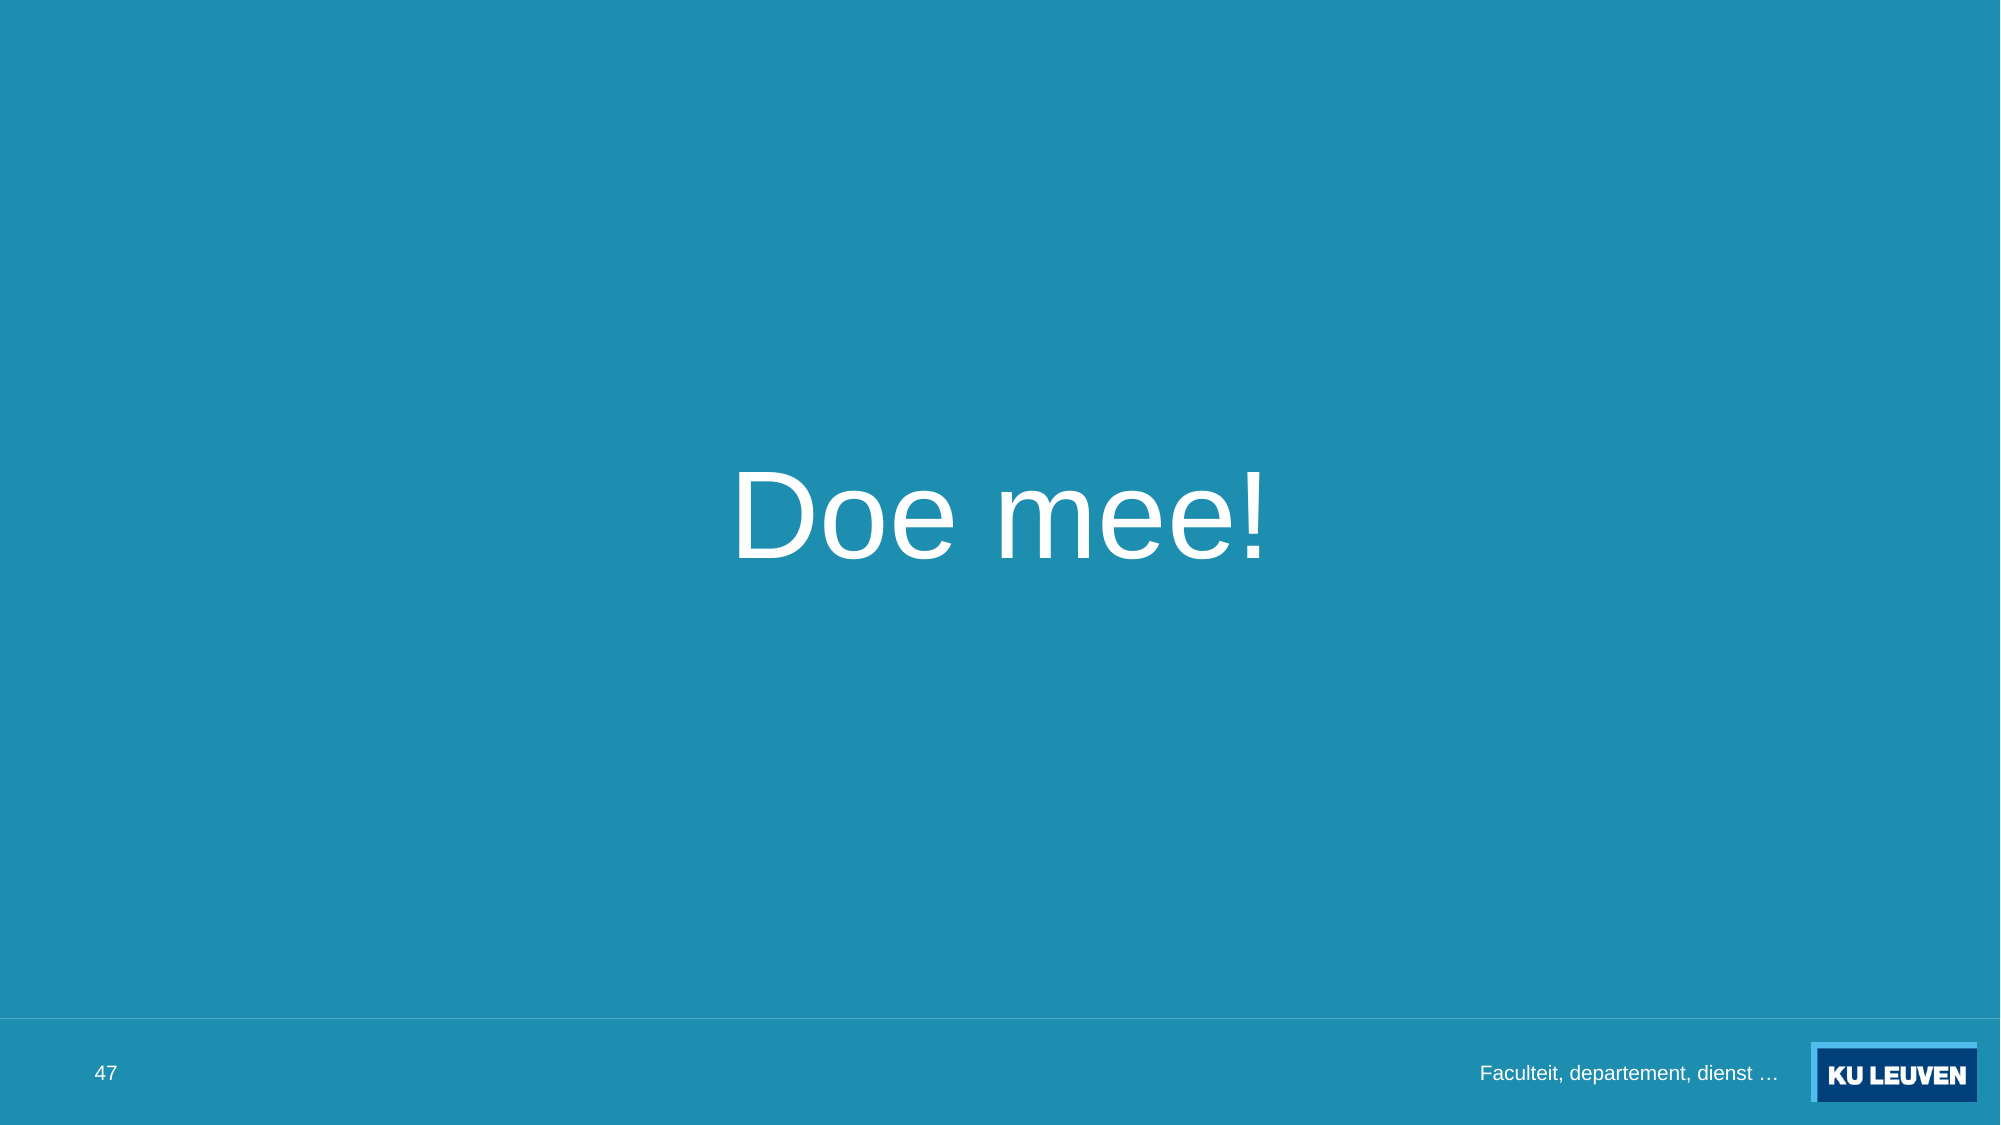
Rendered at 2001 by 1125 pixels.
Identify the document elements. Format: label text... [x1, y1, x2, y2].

title Doe mee! [95, 83, 1906, 935]
footer Faculteit, departement, dienst … [989, 1018, 1809, 1125]
picture [1811, 1042, 1977, 1102]
slide_number 47 [94, 1018, 201, 1125]
